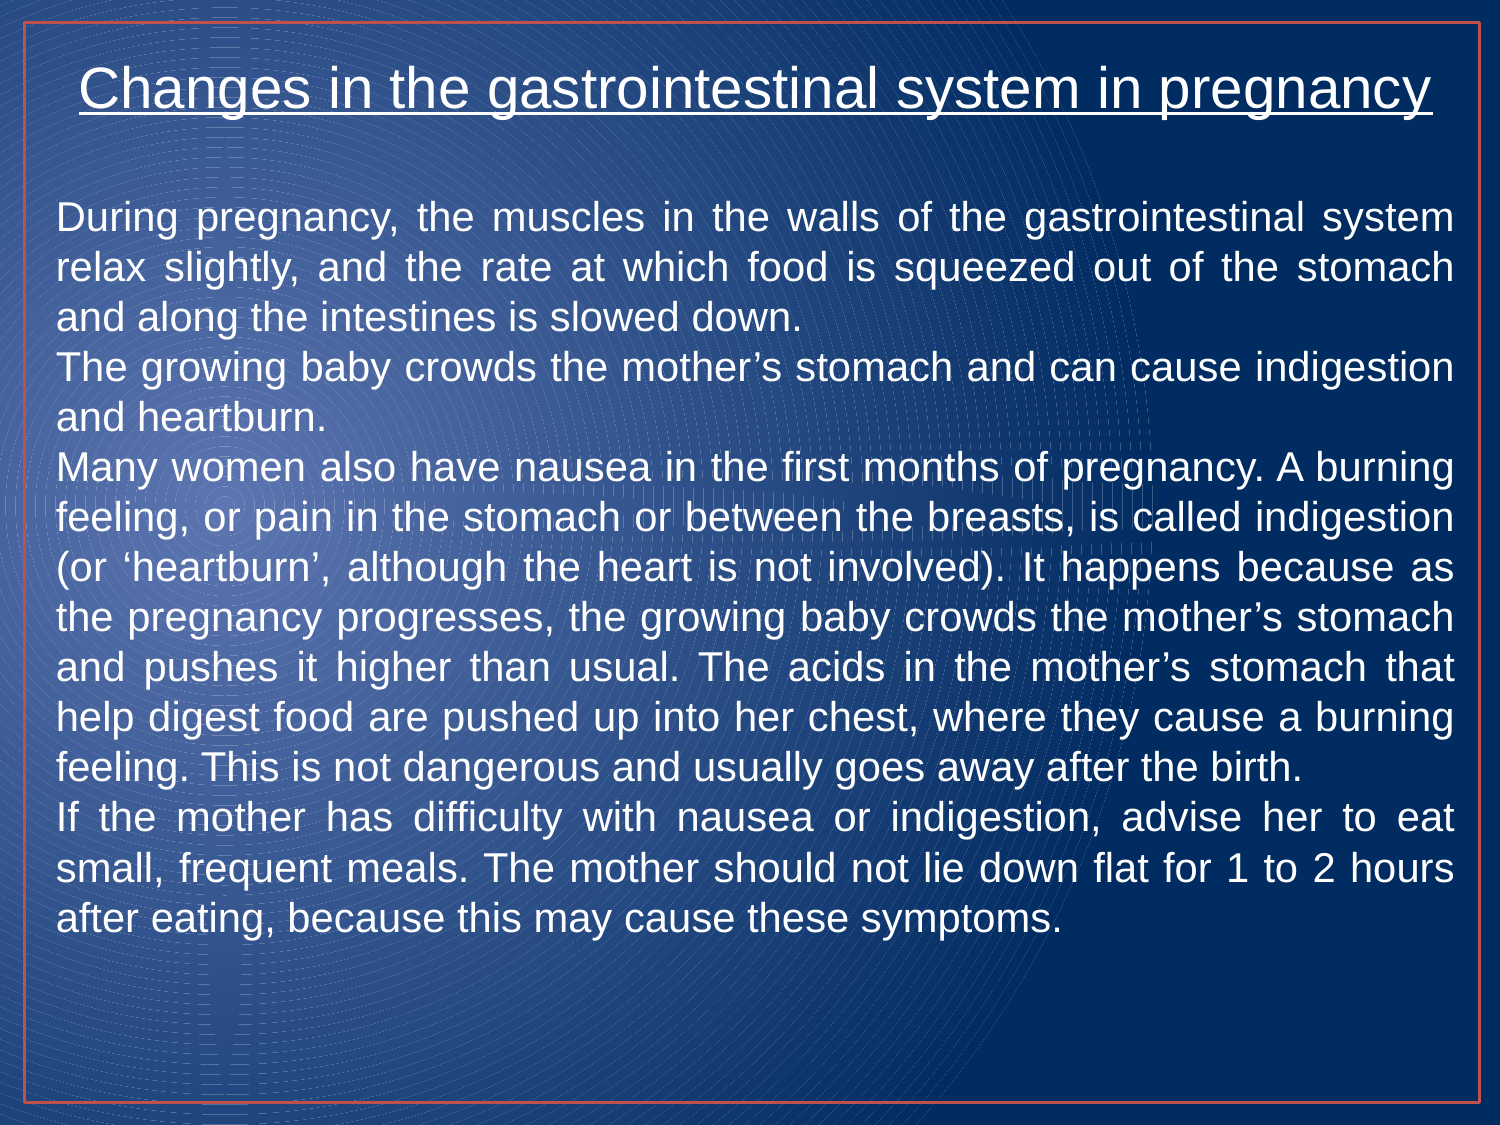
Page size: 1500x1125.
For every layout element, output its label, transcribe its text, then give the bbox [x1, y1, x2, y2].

text_box Changes in the gastrointestinal system in pregnancy During pregnancy, the muscles in the walls of the gastrointestinal system relax slightly, and the rate at which food is squeezed out of the stomach and along the intestines is slowed down. The growing baby crowds the mother’s stomach and can cause indigestion and heartburn. Many women also have nausea in the first months of pregnancy. A burning feeling, or pain in the stomach or between the breasts, is called indigestion (or ‘heartburn’, although the heart is not involved). It happens because as the pregnancy progresses, the growing baby crowds the mother’s stomach and pushes it higher than usual. The acids in the mother’s stomach that help digest food are pushed up into her chest, where they cause a burning feeling. This is not dangerous and usually goes away after the birth. If the mother has difficulty with nausea or indigestion, advise her to eat small, frequent meals. The mother should not lie down flat for 1 to 2 hours after eating, because this may cause these symptoms. [41, 42, 1471, 948]
